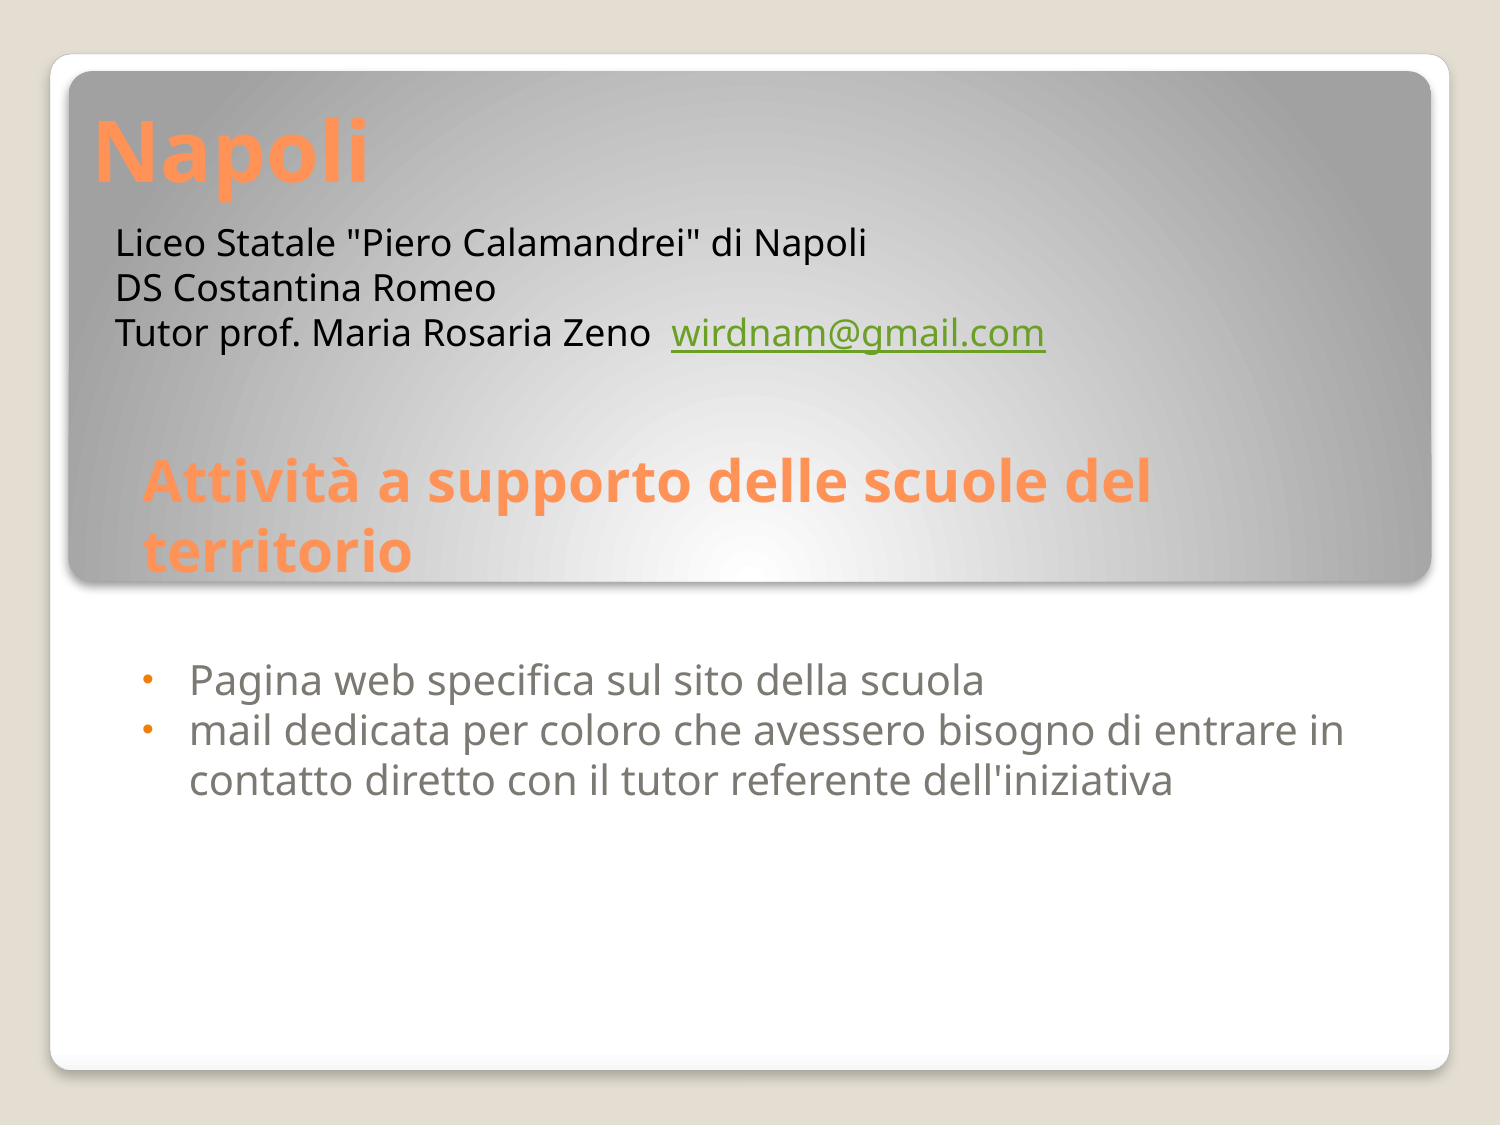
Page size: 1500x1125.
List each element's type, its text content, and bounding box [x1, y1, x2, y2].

text_box Liceo Statale "Piero Calamandrei" di Napoli DS Costantina Romeo Tutor prof. Maria Rosaria Zeno wirdnam@gmail.com [100, 212, 1353, 368]
text_box Attività a supporto delle scuole del territorio Pagina web specifica sul sito della scuola mail dedicata per coloro che avessero bisogno di entrare in contatto diretto con il tutor referente dell'iniziativa [112, 444, 1371, 917]
text_box Napoli [76, 90, 644, 208]
